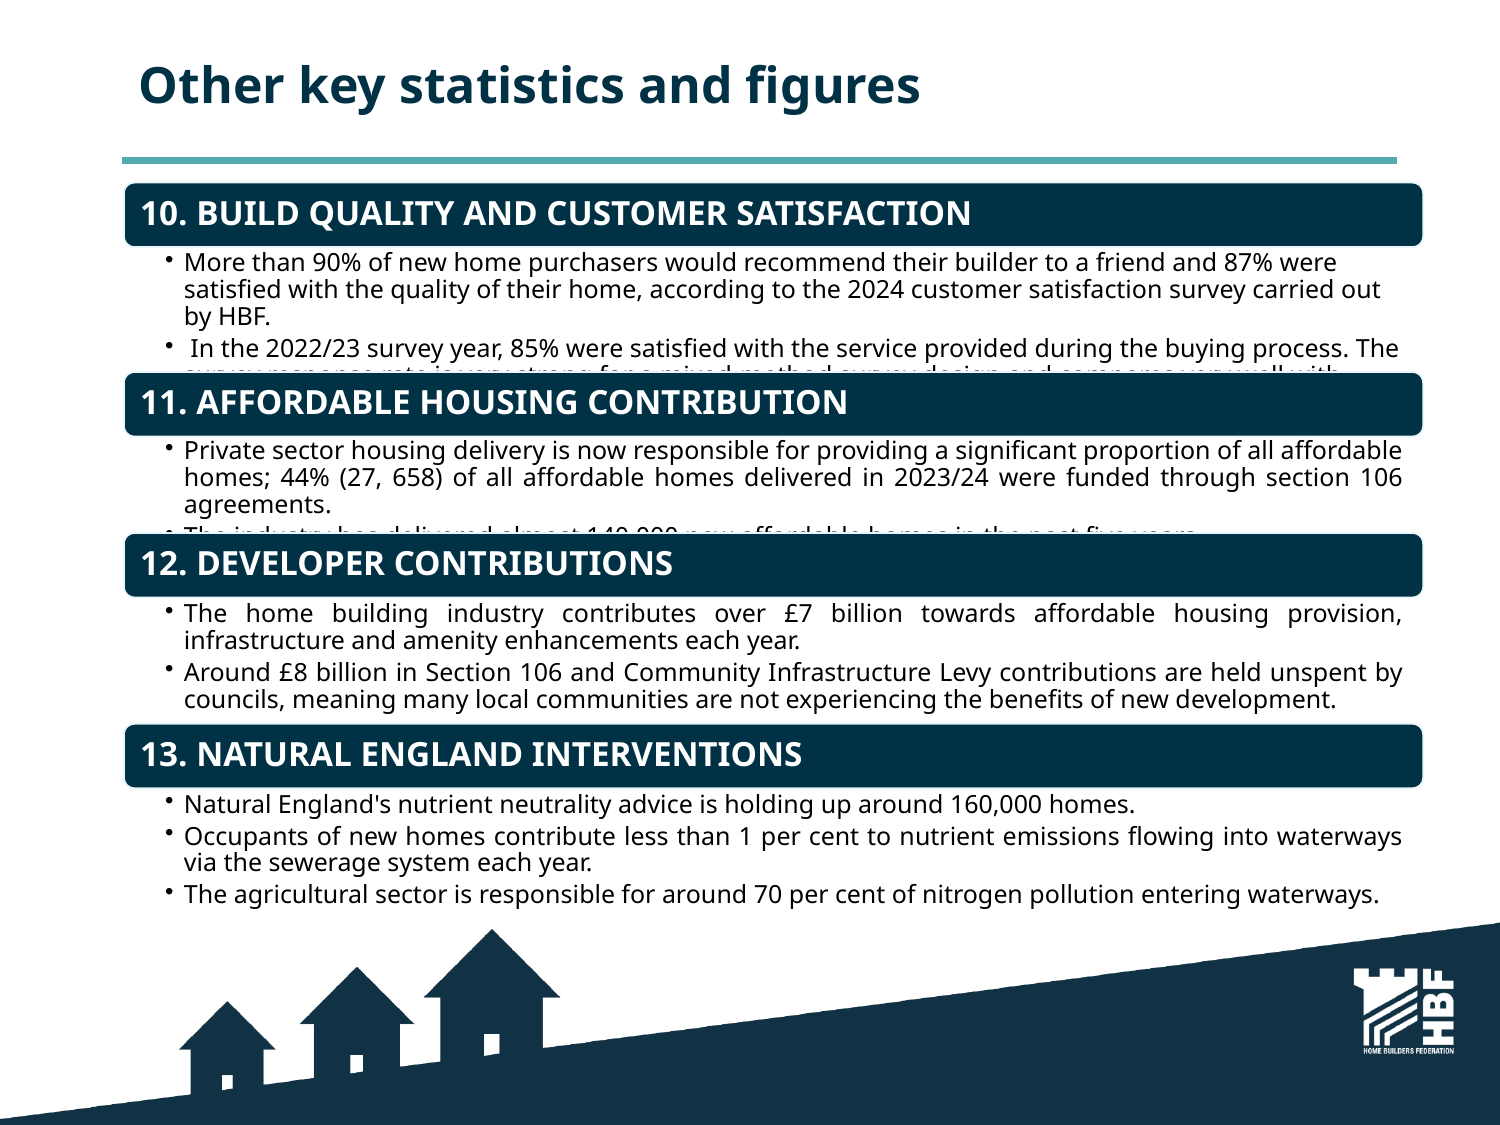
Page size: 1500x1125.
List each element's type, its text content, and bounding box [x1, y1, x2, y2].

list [123, 172, 1424, 929]
title Other key statistics and figures [123, 9, 1400, 158]
picture [0, 922, 1500, 1125]
